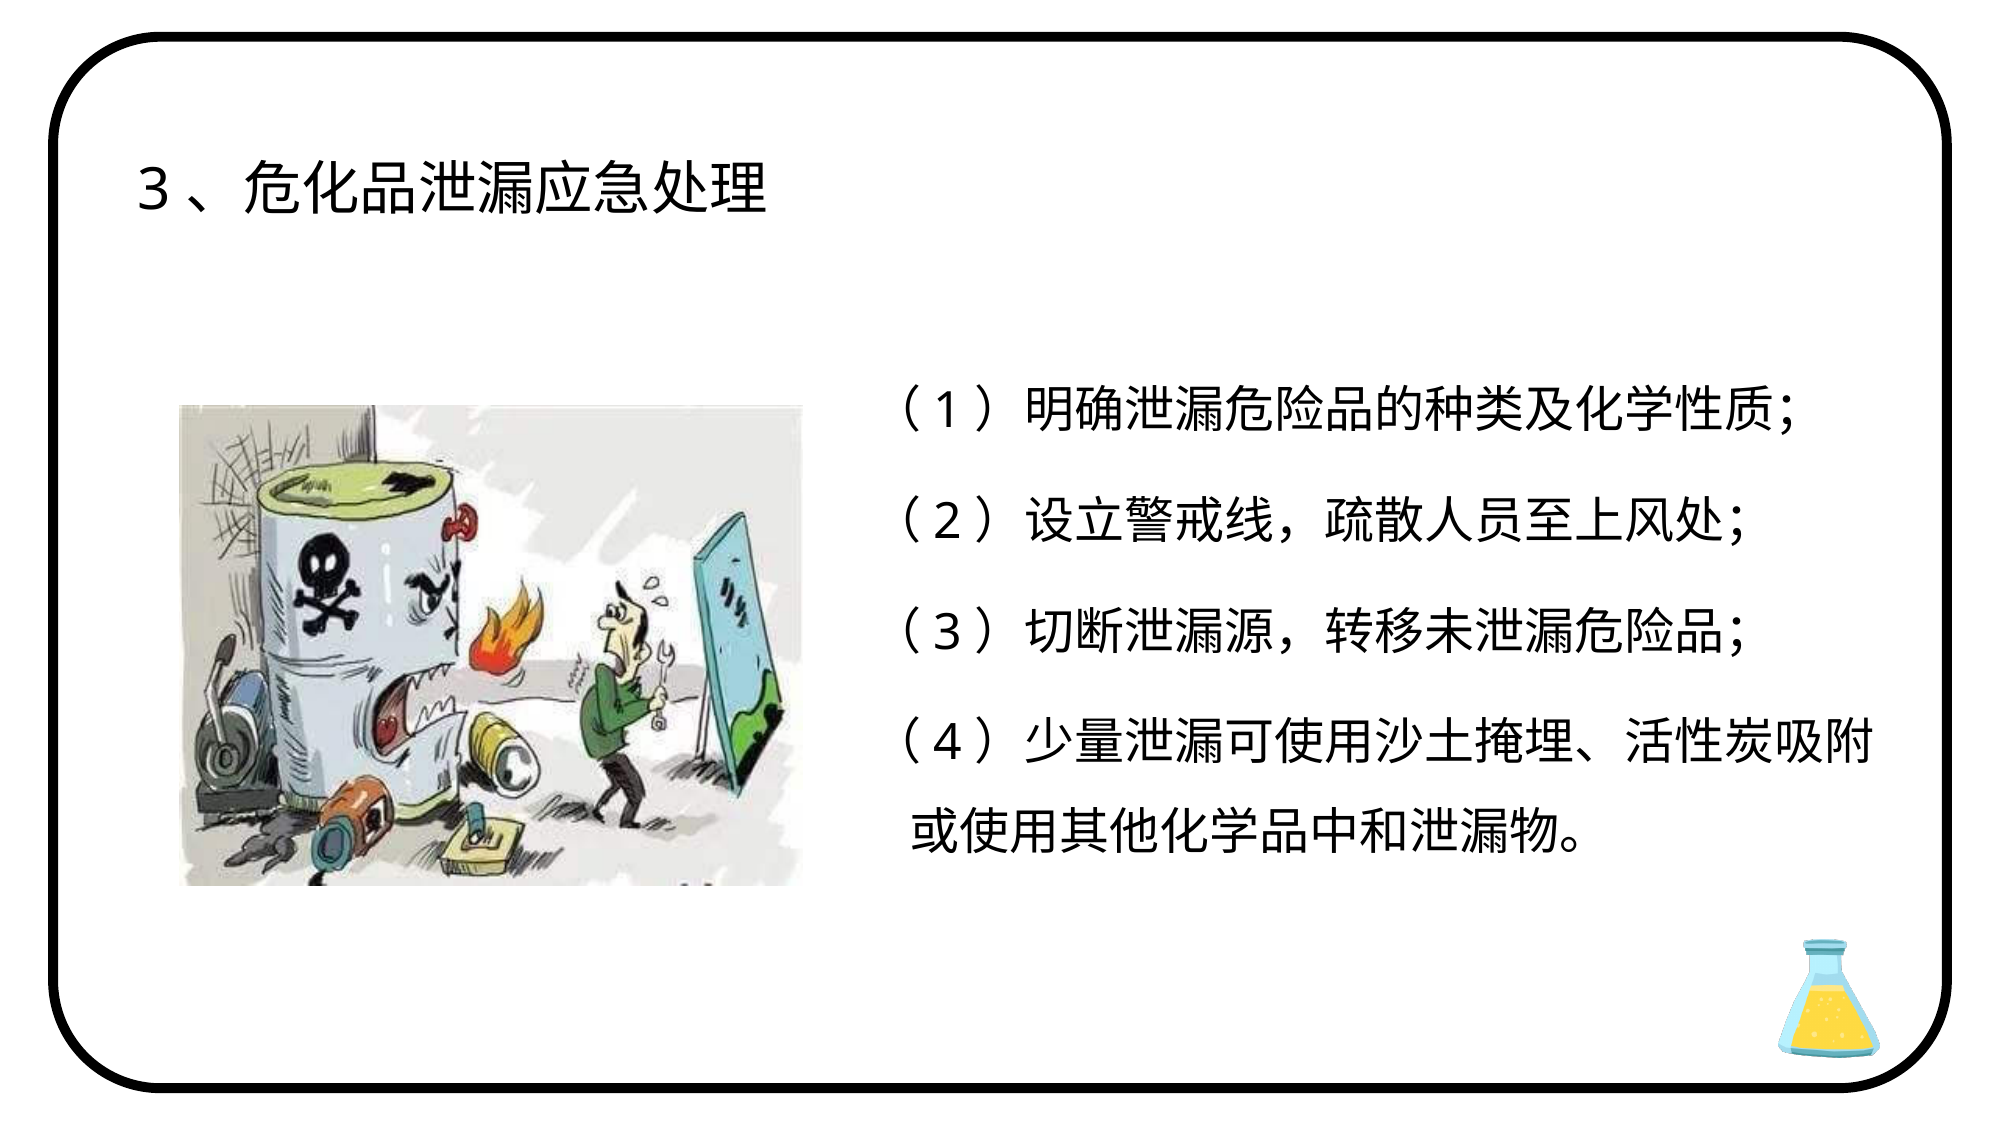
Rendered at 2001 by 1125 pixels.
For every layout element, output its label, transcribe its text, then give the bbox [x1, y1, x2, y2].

title 3、危化品泄漏应急处理 [122, 96, 1524, 285]
list （1）明确泄漏危险品的种类及化学性质； （2）设立警戒线，疏散人员至上风处； （3）切断泄漏源，转移未泄漏危险品； （4）少量泄漏可使用沙土掩埋、活性炭吸附或使用其他化学品中和泄漏物。 [856, 339, 1917, 988]
picture [1778, 988, 1880, 1058]
picture [179, 405, 803, 886]
